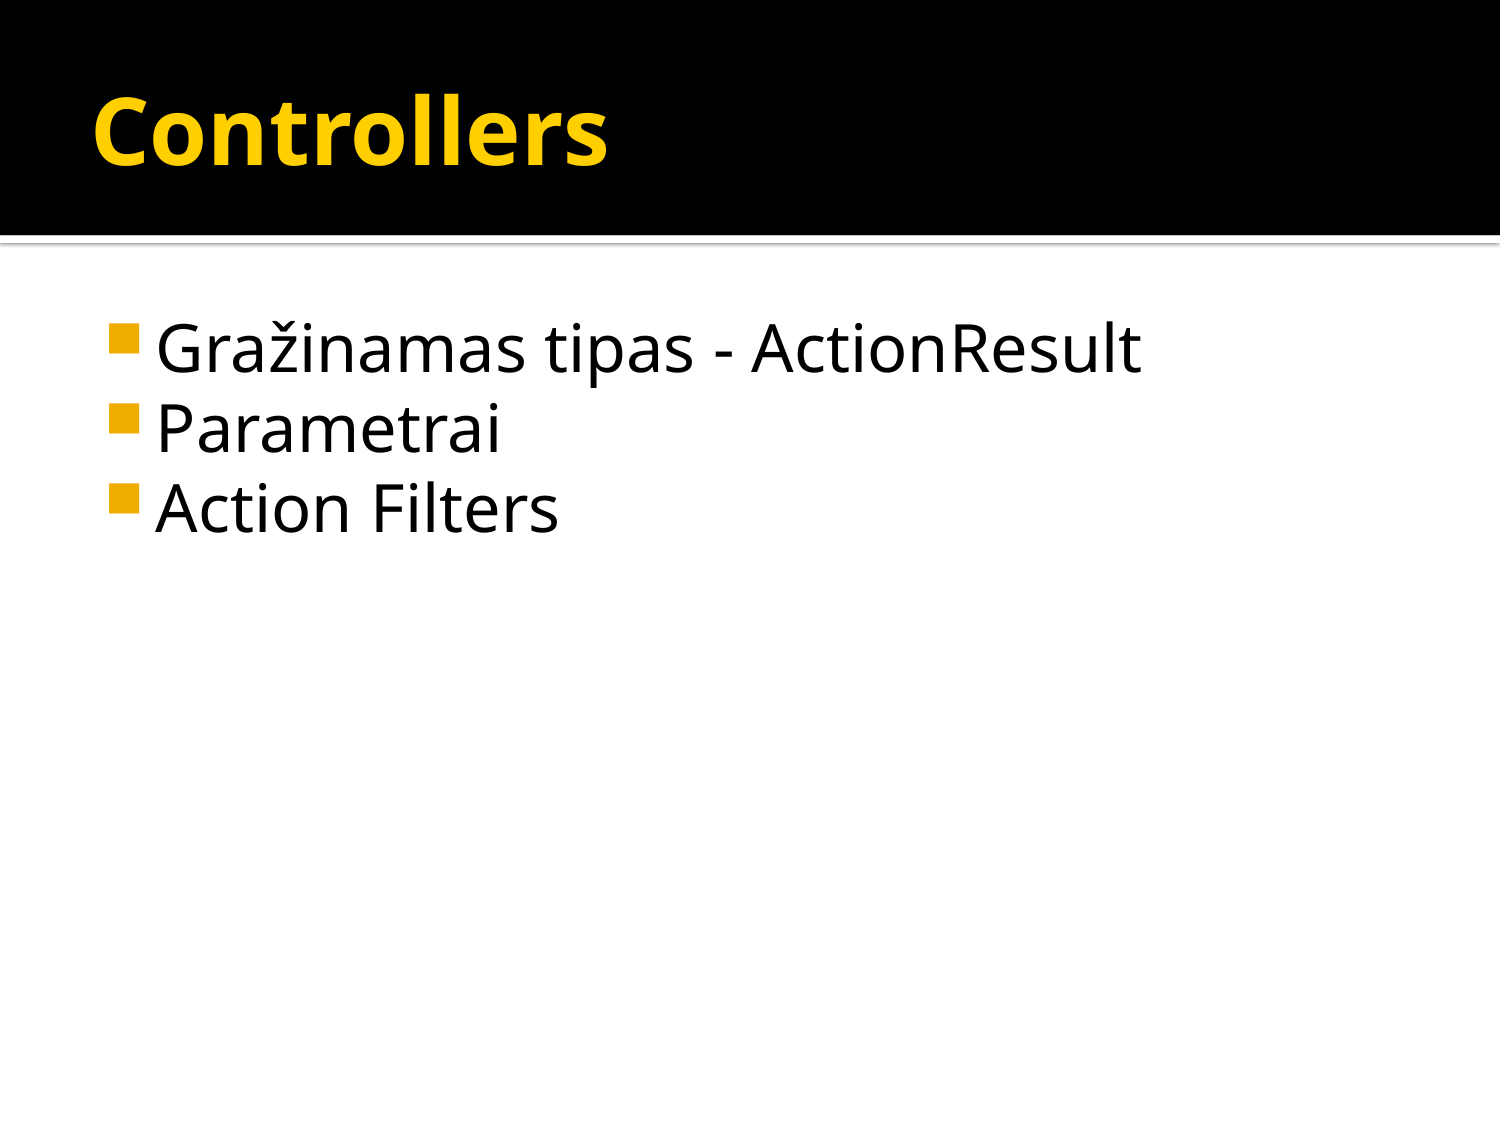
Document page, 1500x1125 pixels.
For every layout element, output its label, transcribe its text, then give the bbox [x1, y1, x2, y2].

list Gražinamas tipas - ActionResult Parametrai Action Filters [74, 290, 1426, 1051]
title Controllers [75, 24, 1425, 231]
